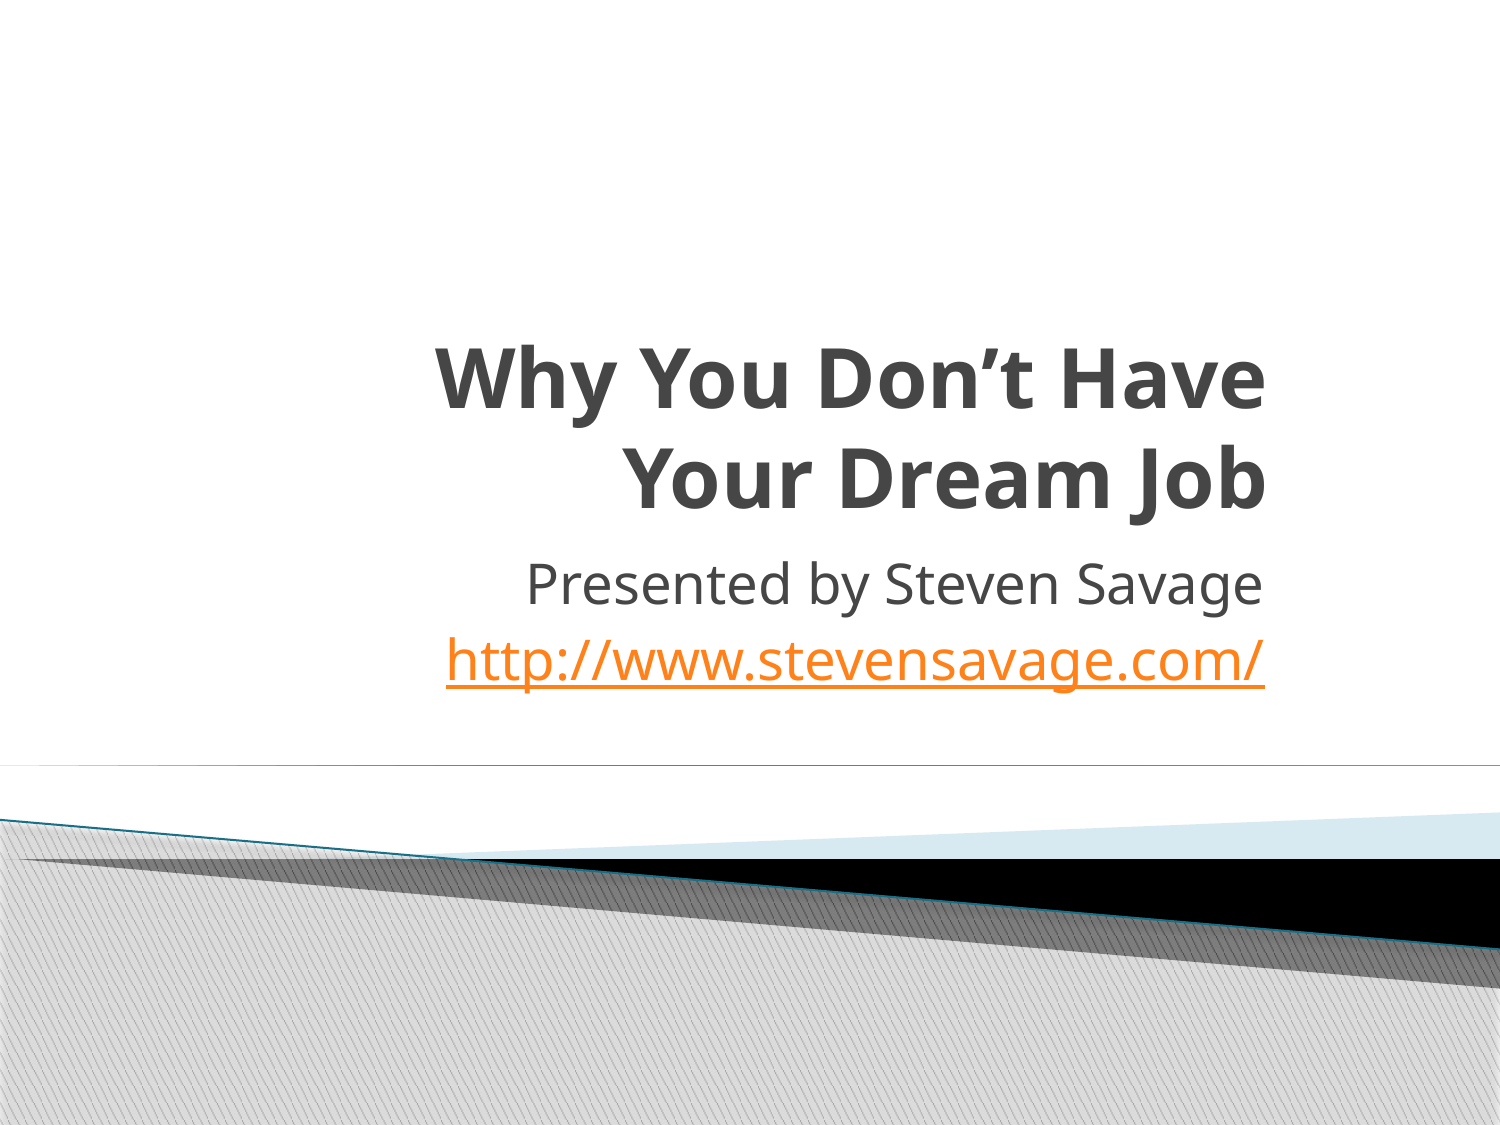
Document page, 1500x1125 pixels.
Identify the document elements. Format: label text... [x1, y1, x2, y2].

subtitle Presented by Steven Savage http://www.stevensavage.com/ [217, 541, 1283, 741]
picture [5, 859, 1500, 989]
title Why You Don’t Have Your Dream Job [217, 169, 1283, 533]
